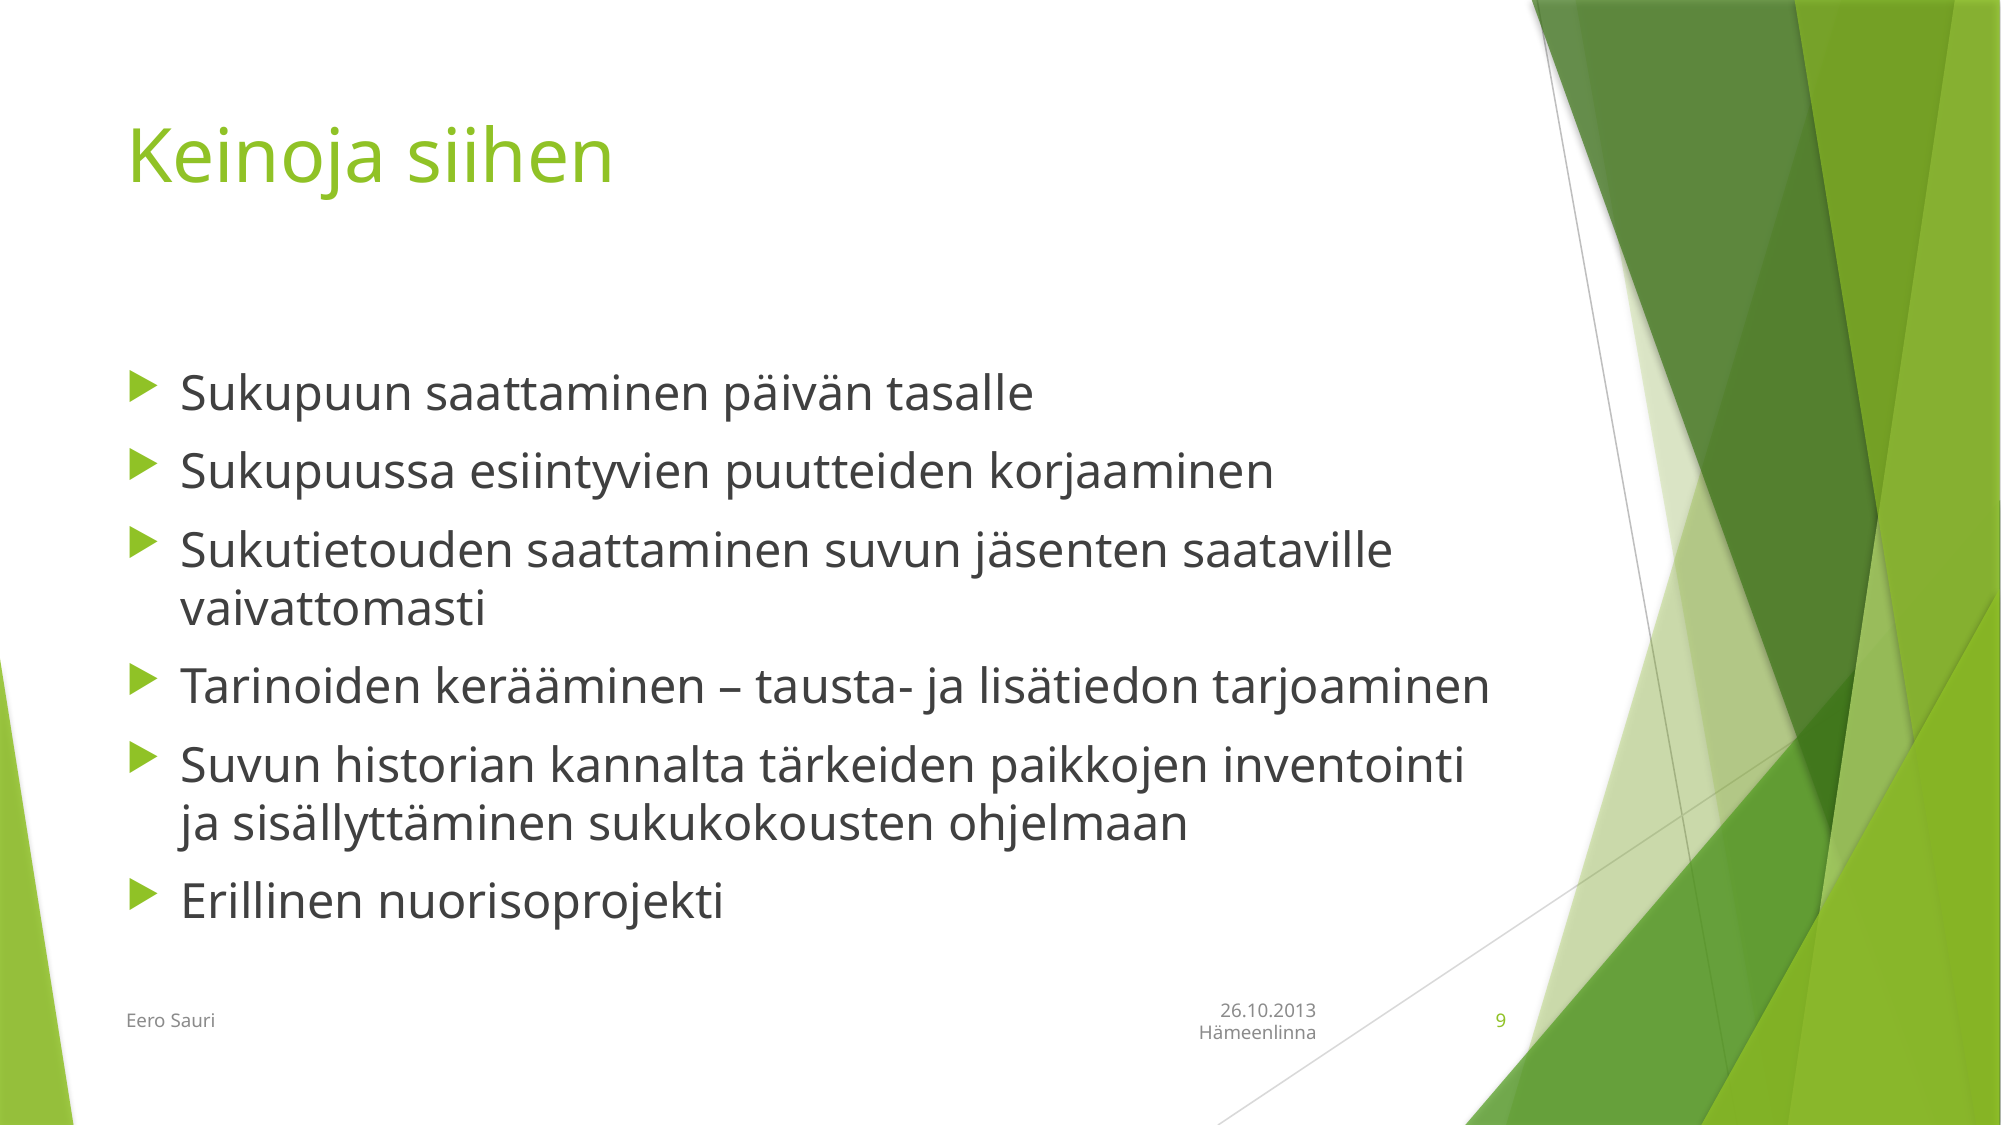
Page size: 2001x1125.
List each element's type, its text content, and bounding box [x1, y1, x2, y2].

slide_number 9 [1409, 991, 1522, 1051]
list Sukupuun saattaminen päivän tasalle Sukupuussa esiintyvien puutteiden korjaaminen Sukutietouden saattaminen suvun jäsenten saataville vaivattomasti Tarinoiden kerääminen – tausta- ja lisätiedon tarjoaminen Suvun historian kannalta tärkeiden paikkojen inventointi ja sisällyttäminen sukukokousten ohjelmaan Erillinen nuorisoprojekti [111, 354, 1522, 992]
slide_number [1181, 991, 1332, 1051]
title Keinoja siihen [111, 99, 1522, 317]
footer Eero Sauri [111, 991, 1145, 1051]
